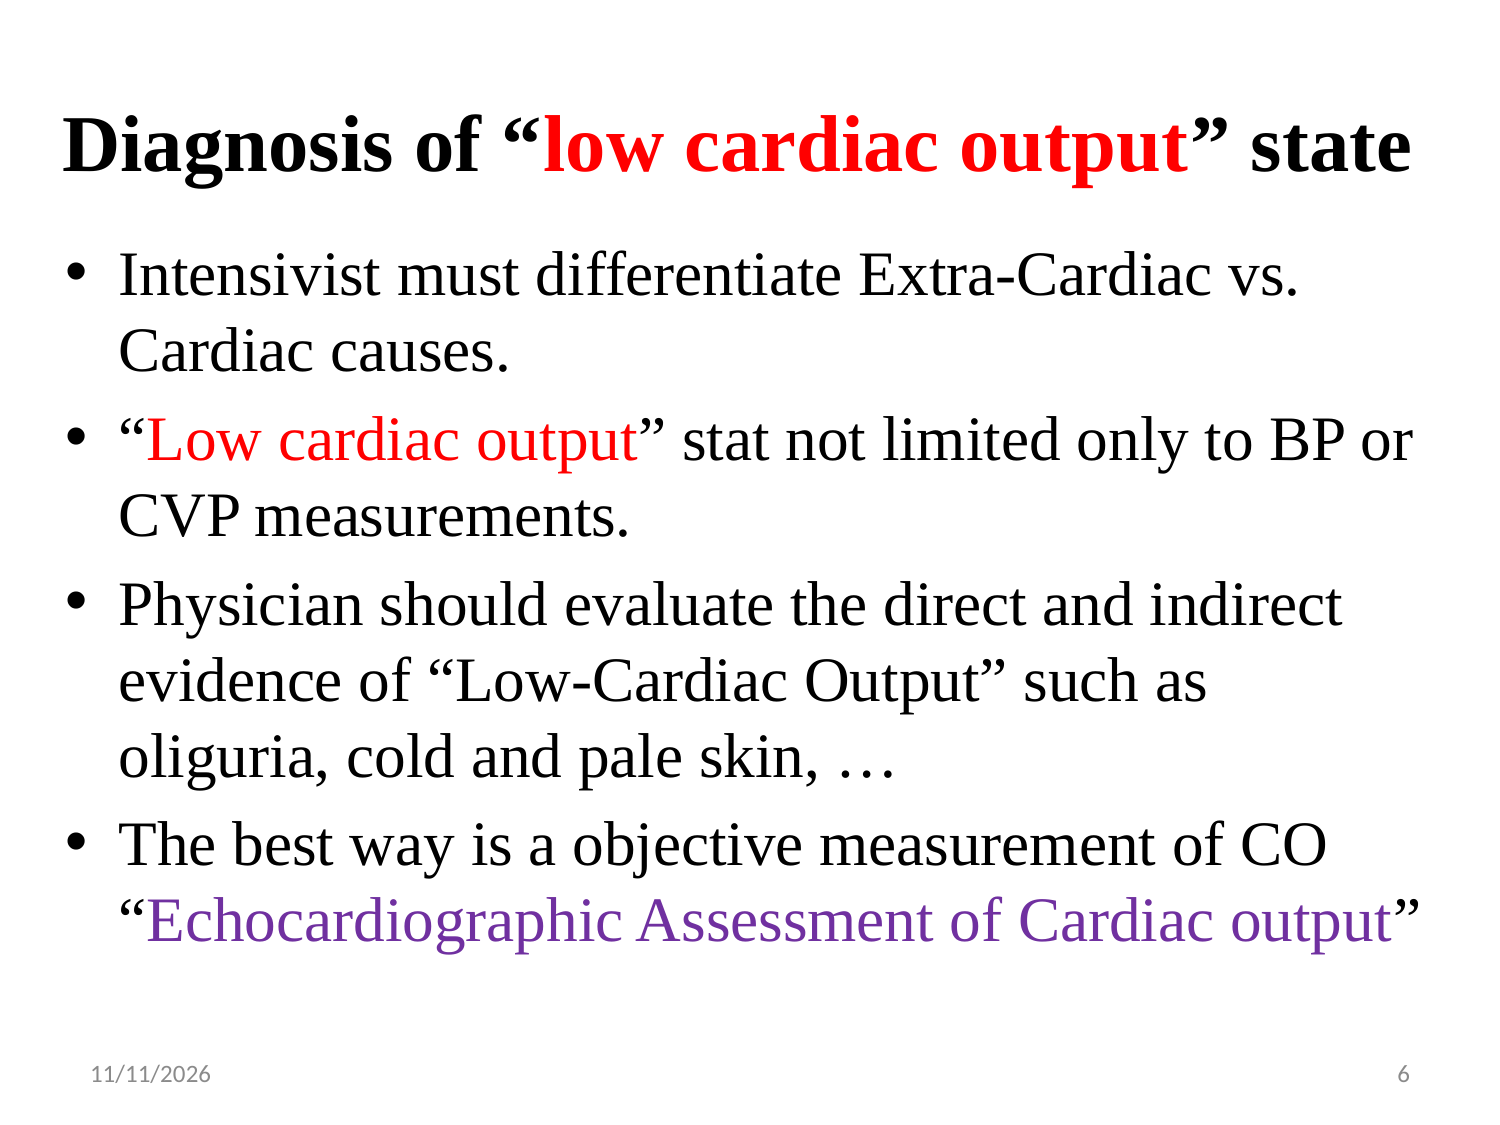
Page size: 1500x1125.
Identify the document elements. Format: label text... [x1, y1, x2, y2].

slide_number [75, 1042, 425, 1103]
list Intensivist must differentiate Extra-Cardiac vs. Cardiac causes. “Low cardiac output” stat not limited only to BP or CVP measurements. Physician should evaluate the direct and indirect evidence of “Low-Cardiac Output” such as oliguria, cold and pale skin, … The best way is a objective measurement of CO “Echocardiographic Assessment of Cardiac output” [50, 224, 1450, 1038]
title Diagnosis of “low cardiac output” state [12, 45, 1463, 233]
slide_number 6 [1074, 1042, 1425, 1103]
